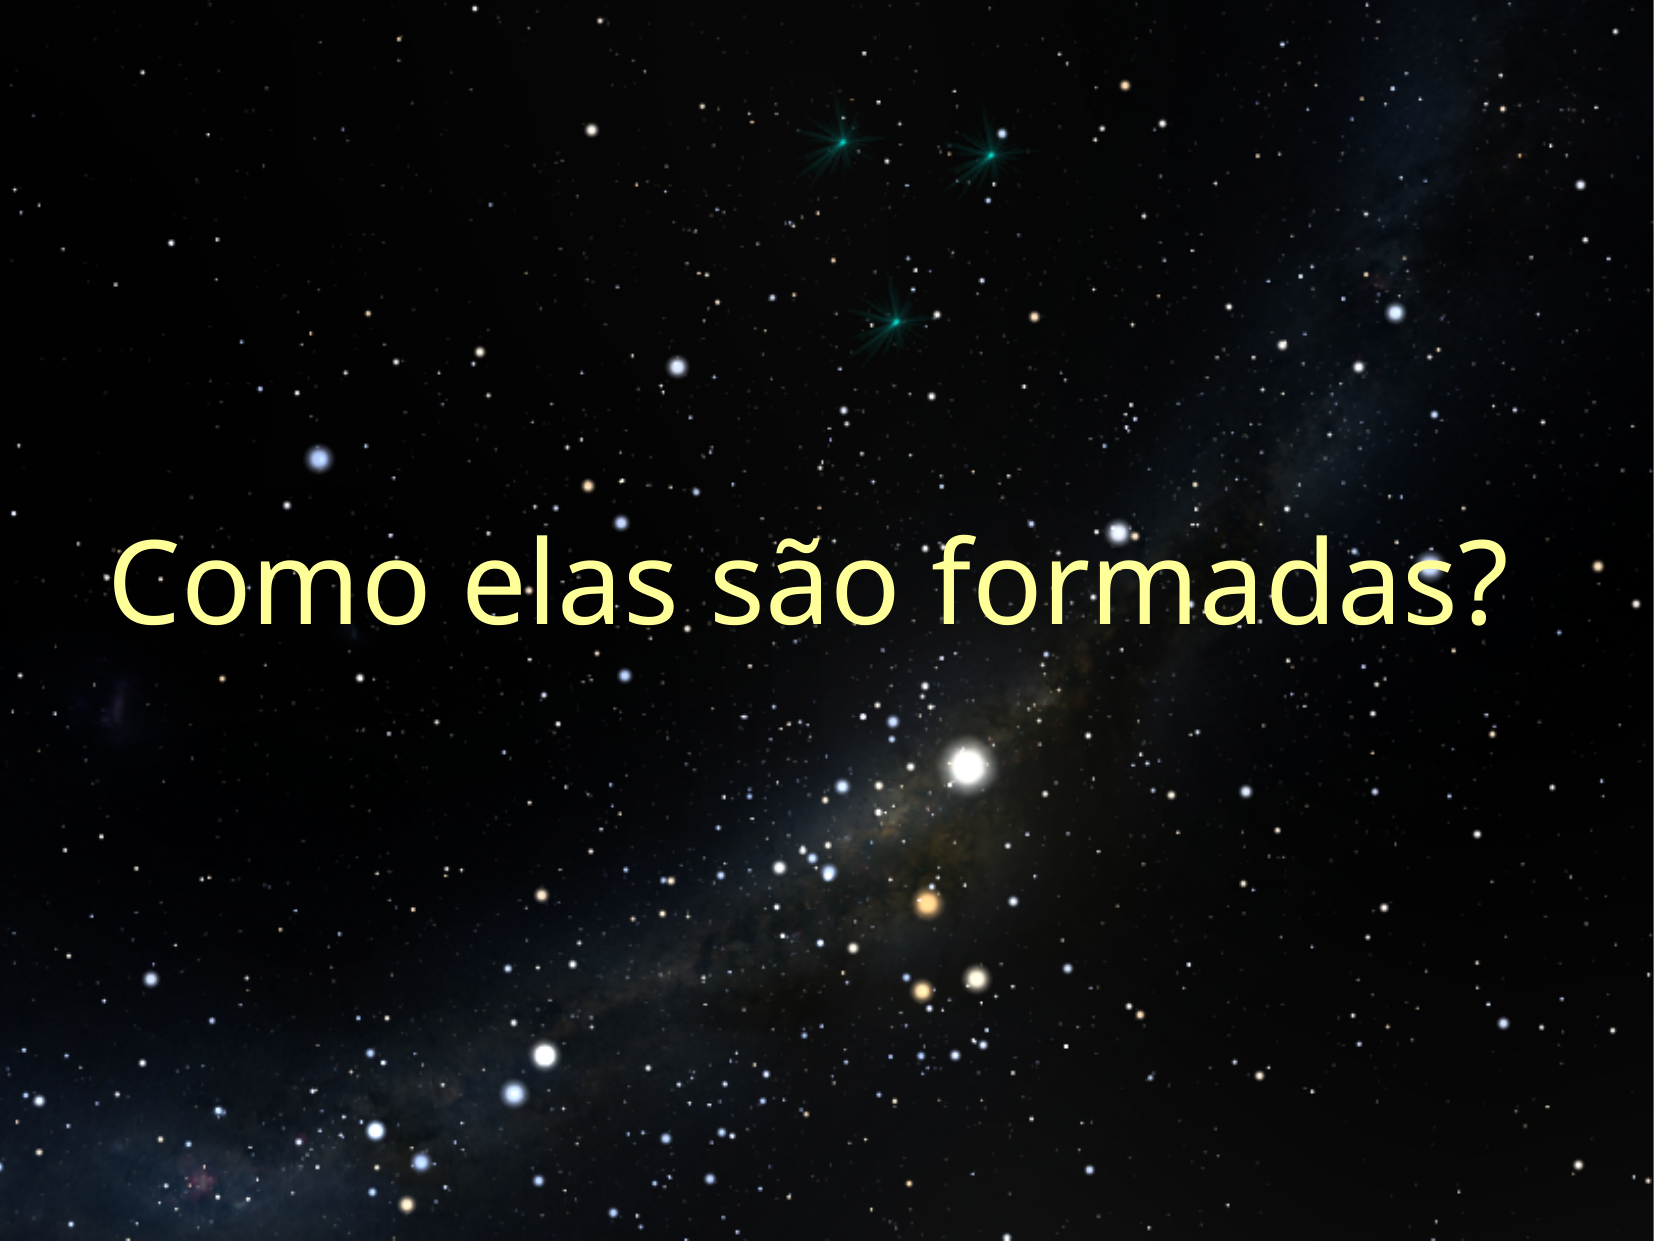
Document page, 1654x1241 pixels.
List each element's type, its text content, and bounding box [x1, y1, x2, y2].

picture [0, 0, 1654, 1241]
title Como elas são formadas? [64, 462, 1554, 671]
